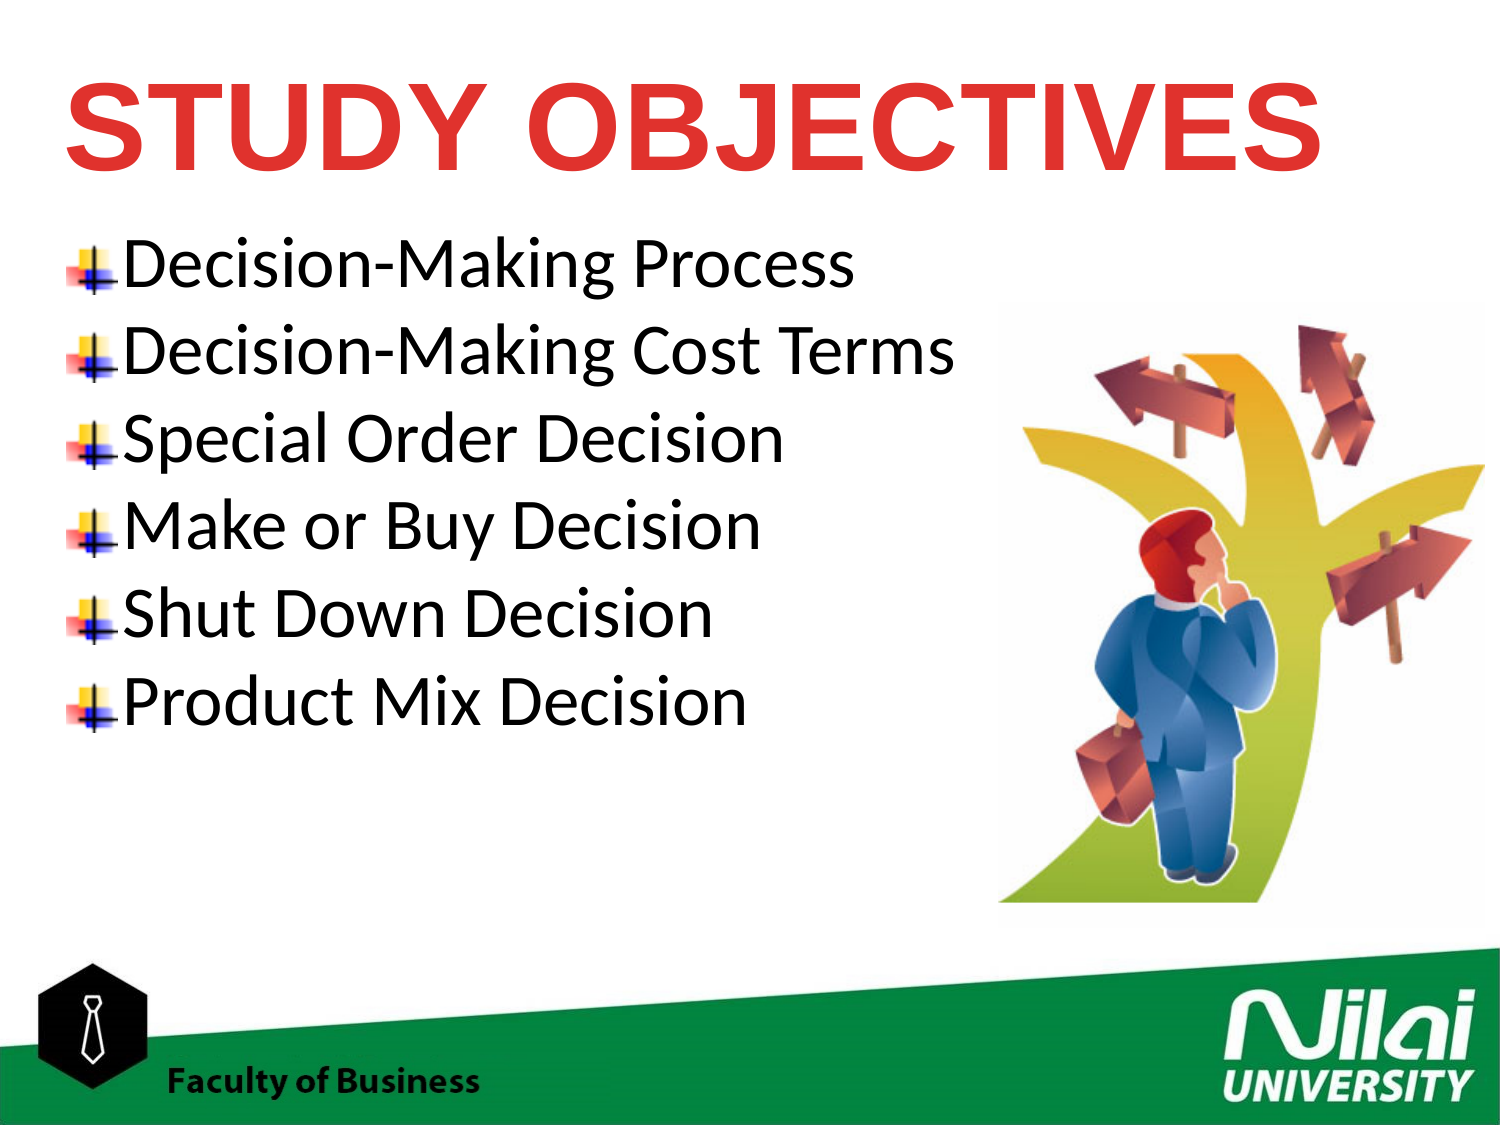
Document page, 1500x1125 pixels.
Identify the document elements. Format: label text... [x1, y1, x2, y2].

text_box Decision-Making Process Decision-Making Cost Terms Special Order Decision Make or Buy Decision Shut Down Decision Product Mix Decision [51, 224, 1488, 968]
picture [0, 0, 1500, 1125]
text_box STUDY OBJECTIVES [48, 37, 1450, 203]
